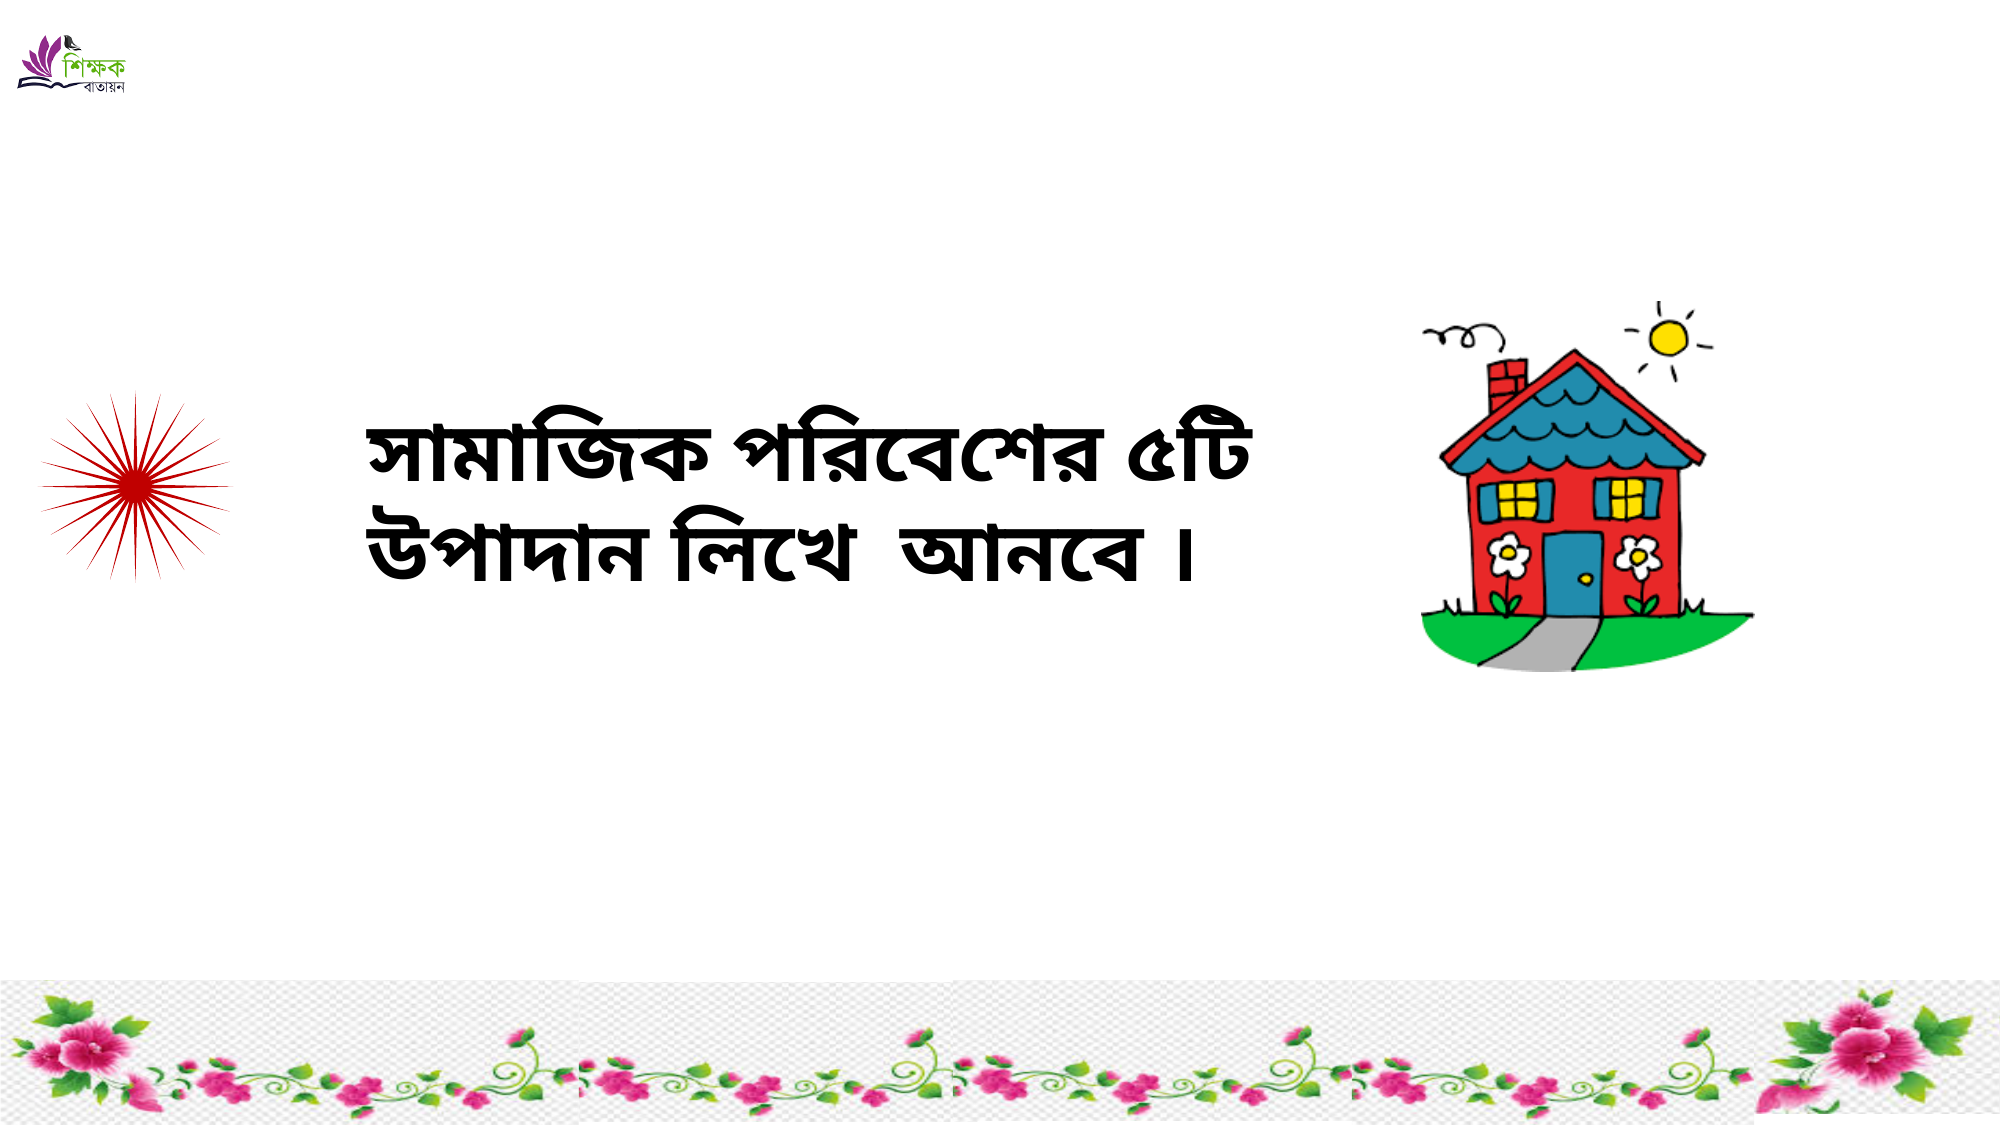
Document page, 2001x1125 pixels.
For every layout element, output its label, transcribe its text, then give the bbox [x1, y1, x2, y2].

text_box [37, 390, 234, 583]
picture [10, 4, 136, 129]
picture [1421, 301, 1755, 672]
text_box সামাজিক পরিবেশের ৫টি উপাদান লিখে আনবে । [352, 390, 1421, 605]
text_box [0, 980, 2000, 1125]
